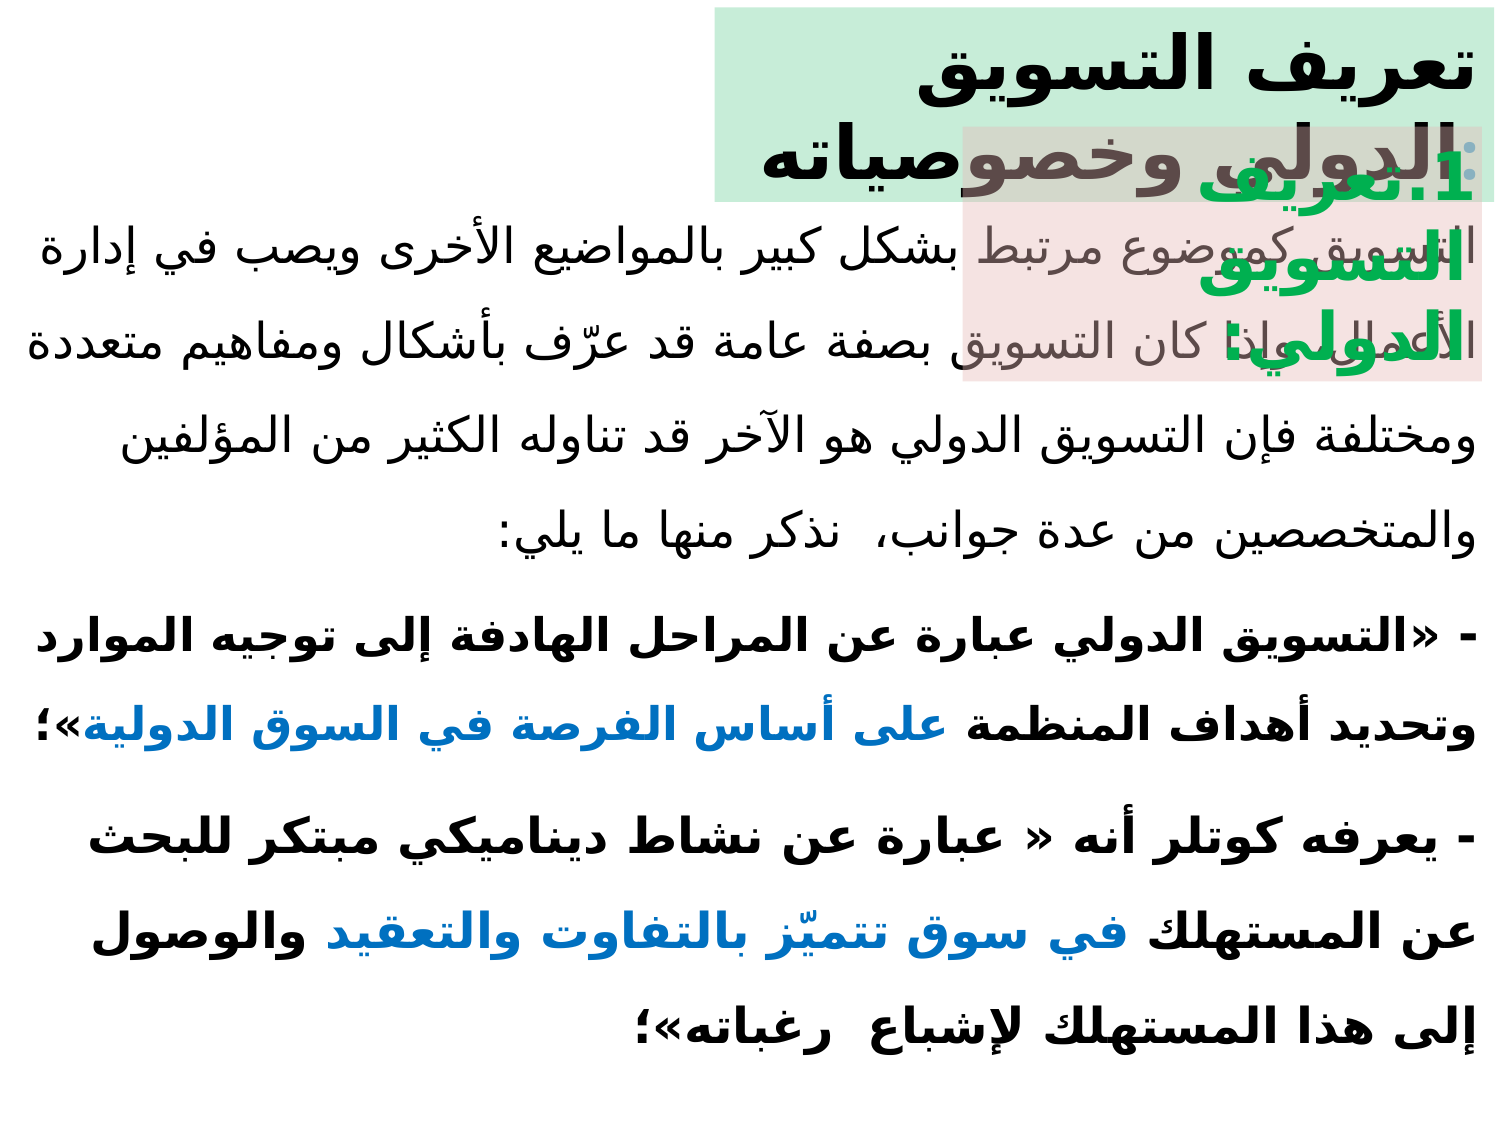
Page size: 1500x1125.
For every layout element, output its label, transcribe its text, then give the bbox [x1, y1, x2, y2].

text_box 1.تعريف التسويق الدولي: [962, 126, 1482, 382]
list التسويق كموضوع مرتبط بشكل كبير بالمواضيع الأخرى ويصب في إدارة الأعمال، وإذا كان التسويق بصفة عامة قد عرّف بأشكال ومفاهيم متعددة ومختلفة فإن التسويق الدولي هو الآخر قد تناوله الكثير من المؤلفين والمتخصصين من عدة جوانب، نذكر منها ما يلي: - «التسويق الدولي عبارة عن المراحل الهادفة إلى توجيه الموارد وتحديد أهداف المنظمة على أساس الفرصة في السوق الدولية»؛ - يعرفه كوتلر أنه « عبارة عن نشاط ديناميكي مبتكر للبحث عن المستهلك في سوق تتميّز بالتفاوت والتعقيد والوصول إلى هذا المستهلك لإشباع رغباته»؛ [5, 7, 1494, 1102]
text_box تعريف التسويق الدولي وخصوصياته: [714, 7, 1495, 202]
